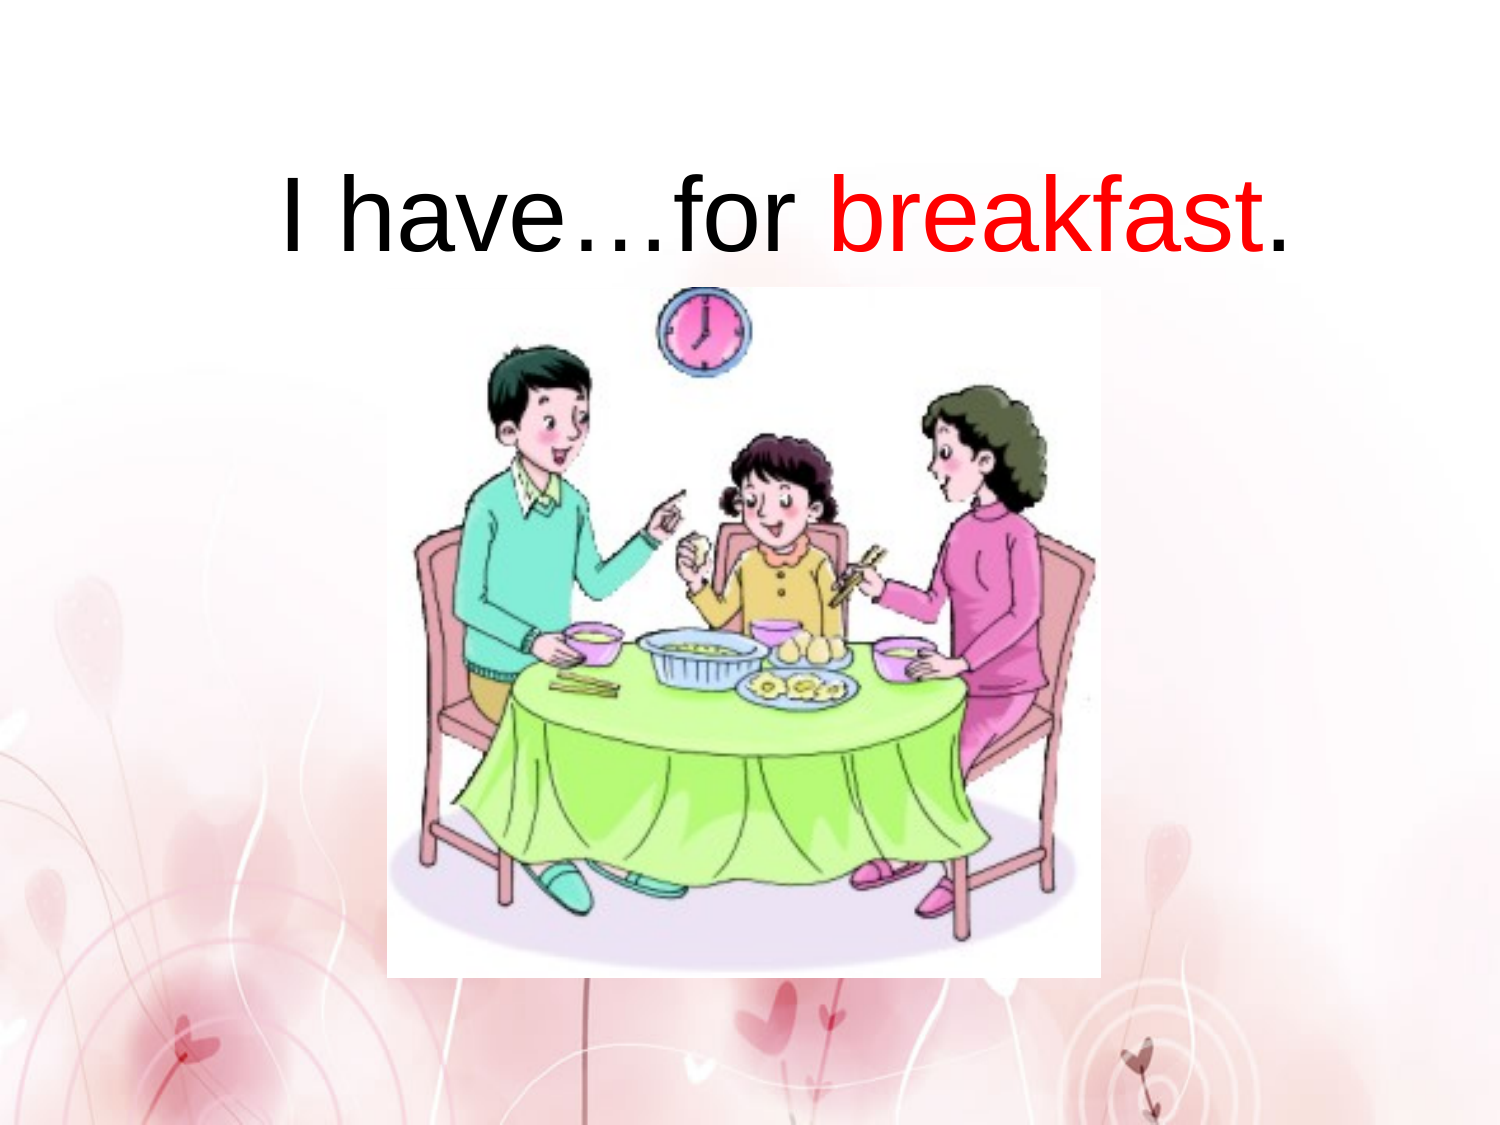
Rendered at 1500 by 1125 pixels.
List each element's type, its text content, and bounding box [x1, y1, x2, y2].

text_box I have…for breakfast. [262, 137, 1500, 281]
picture [0, 0, 1500, 1125]
